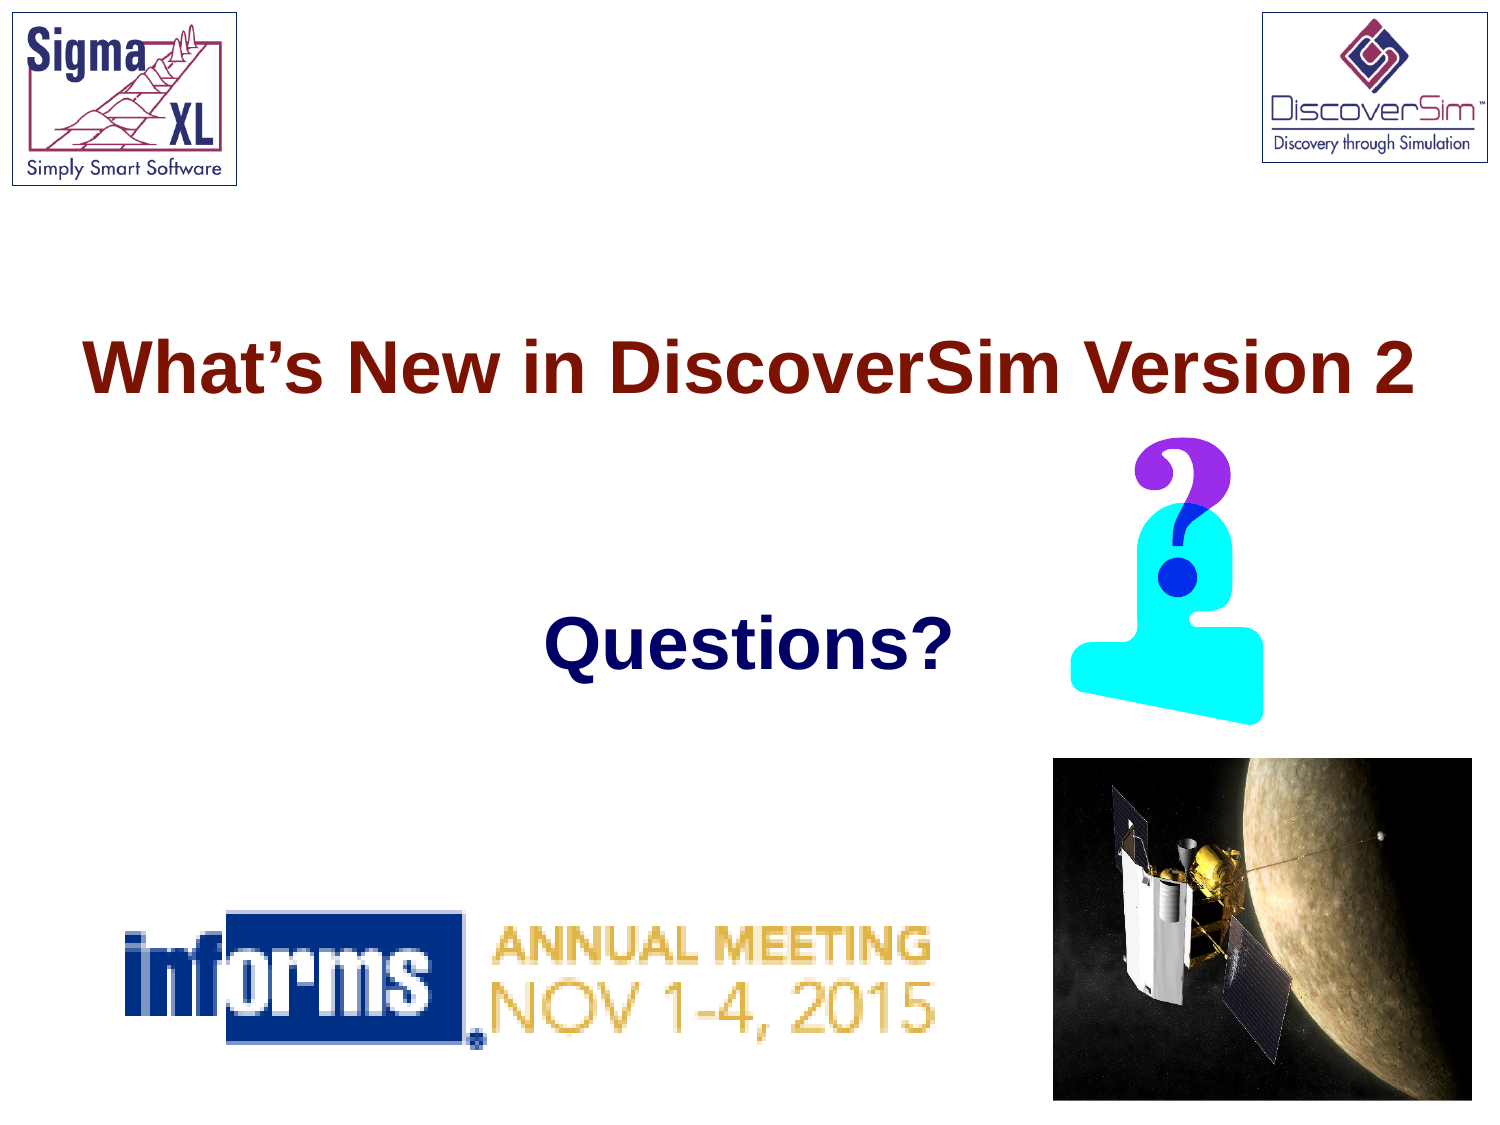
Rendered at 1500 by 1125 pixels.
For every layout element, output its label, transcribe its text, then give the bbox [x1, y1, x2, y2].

picture [13, 13, 236, 185]
picture [1262, 12, 1488, 163]
picture [1070, 437, 1264, 726]
text_box Questions? [112, 571, 1388, 813]
picture [1052, 758, 1472, 1101]
title What’s New in DiscoverSim Version 2 [18, 174, 1482, 417]
picture [124, 910, 935, 1051]
